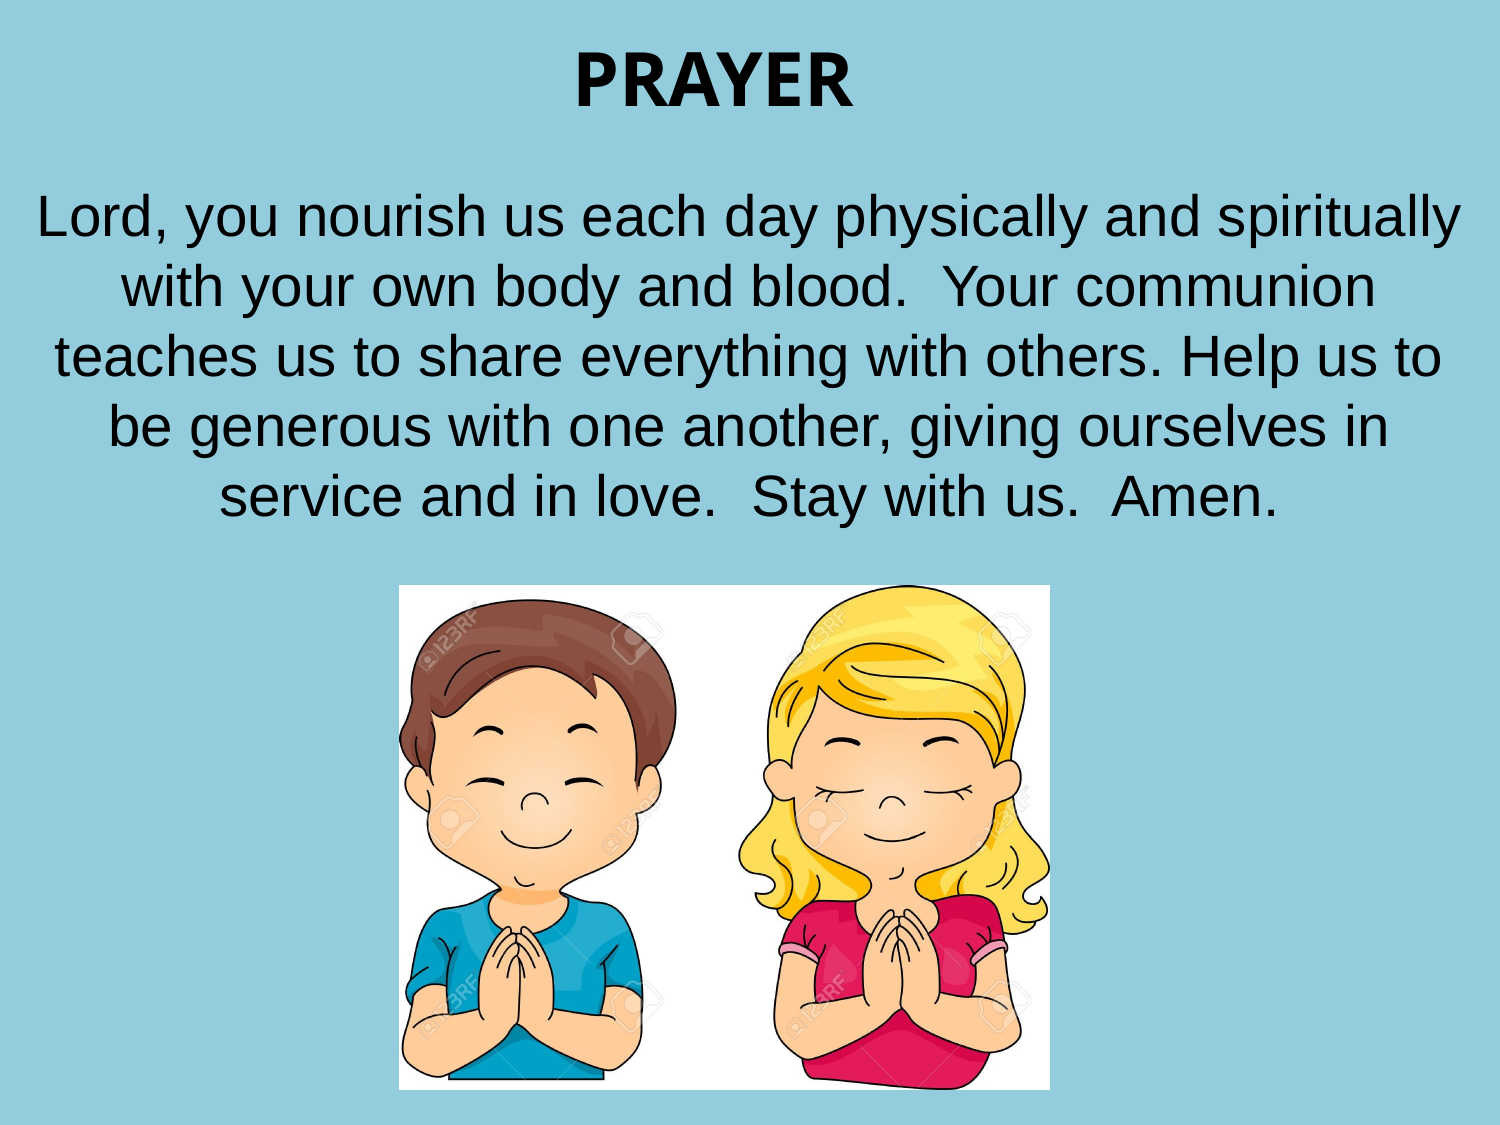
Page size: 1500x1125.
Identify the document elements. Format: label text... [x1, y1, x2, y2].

picture [399, 585, 1051, 1091]
text_box PRAYER [557, 24, 942, 129]
text_box Lord, you nourish us each day physically and spiritually with your own body and blood. Your communion teaches us to share everything with others. Help us to be generous with one another, giving ourselves in service and in love. Stay with us. Amen. [12, 170, 1488, 536]
